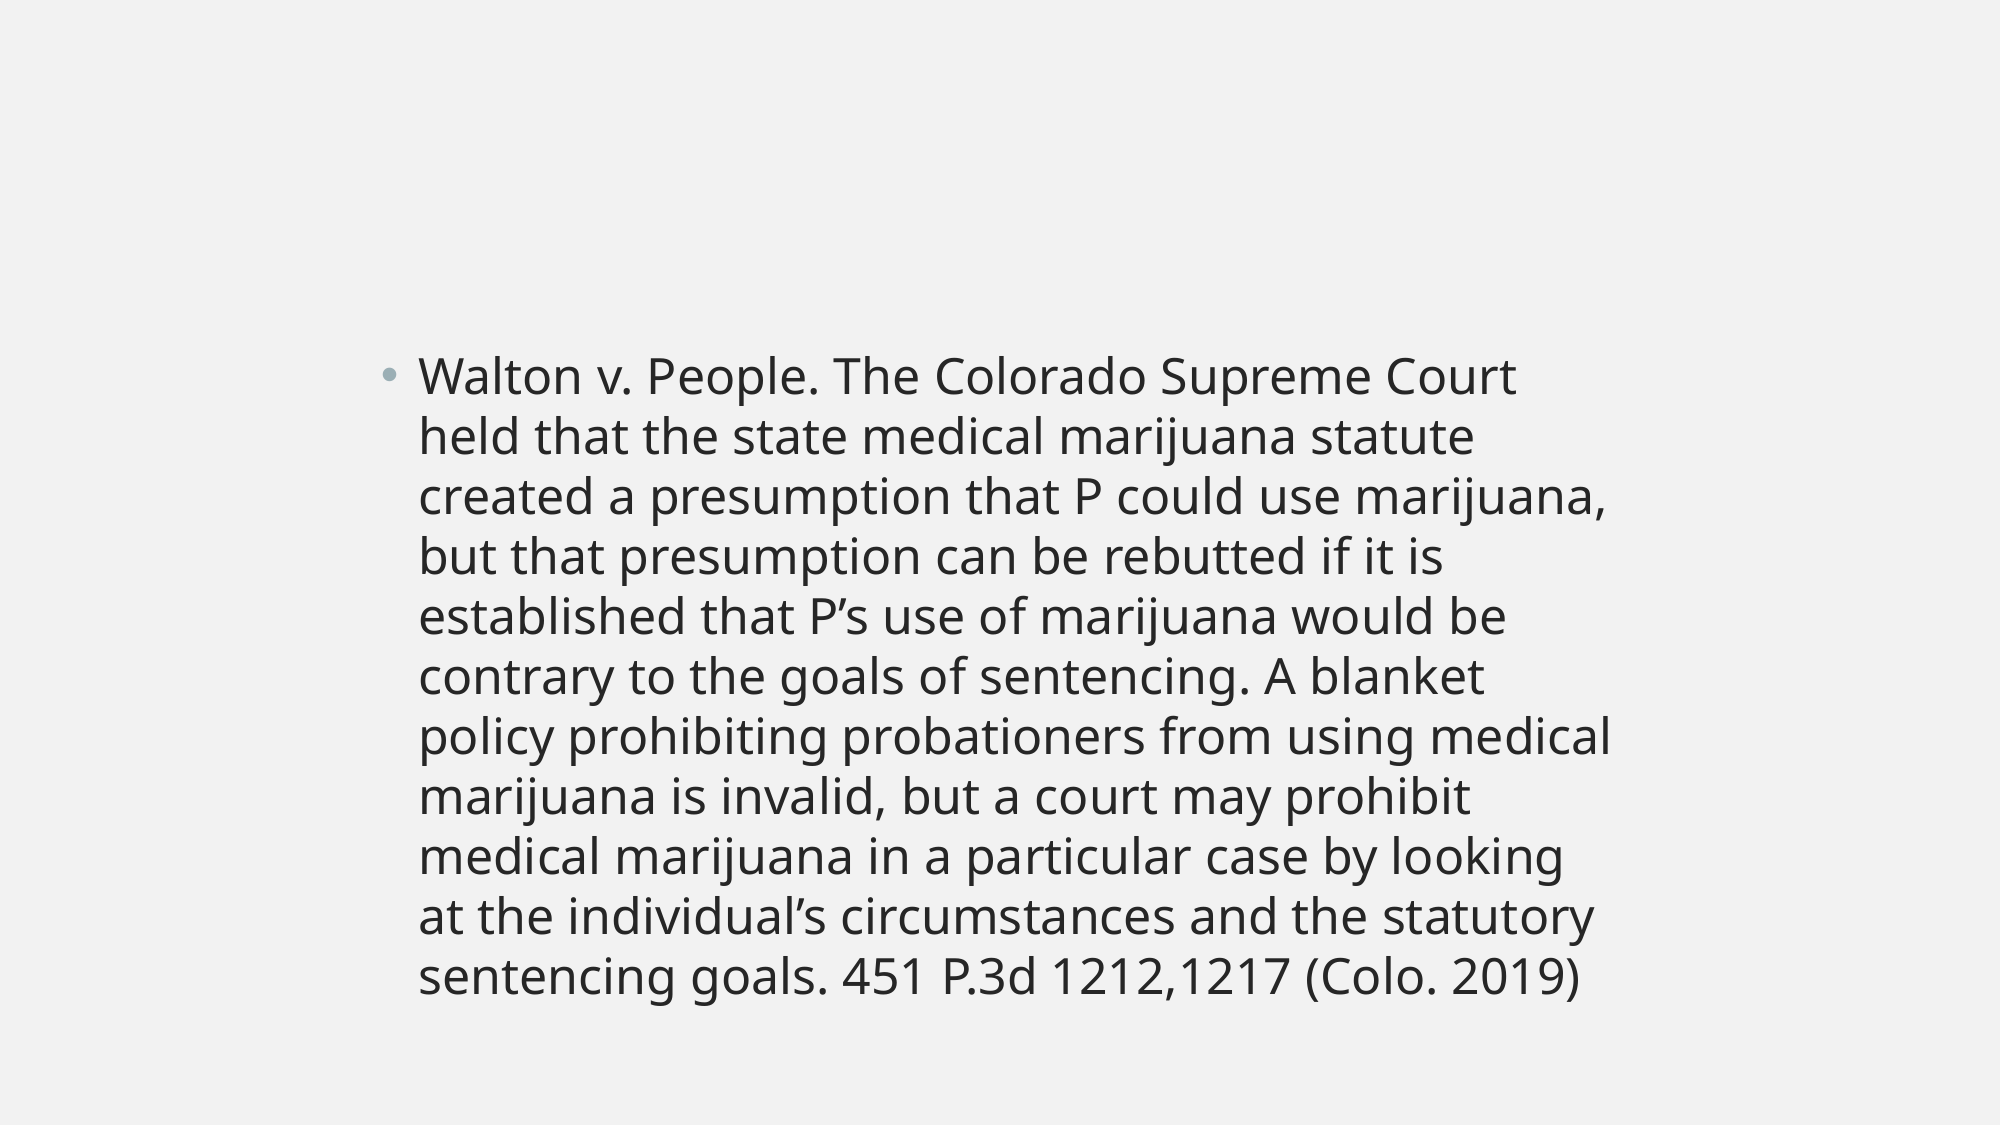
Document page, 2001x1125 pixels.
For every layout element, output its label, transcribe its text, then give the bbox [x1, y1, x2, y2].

list Walton v. People. The Colorado Supreme Court held that the state medical marijuana statute created a presumption that P could use marijuana, but that presumption can be rebutted if it is established that P’s use of marijuana would be contrary to the goals of sentencing. A blanket policy prohibiting probationers from using medical marijuana is invalid, but a court may prohibit medical marijuana in a particular case by looking at the individual’s circumstances and the statutory sentencing goals. 451 P.3d 1212,1217 (Colo. 2019) [365, 336, 1635, 968]
